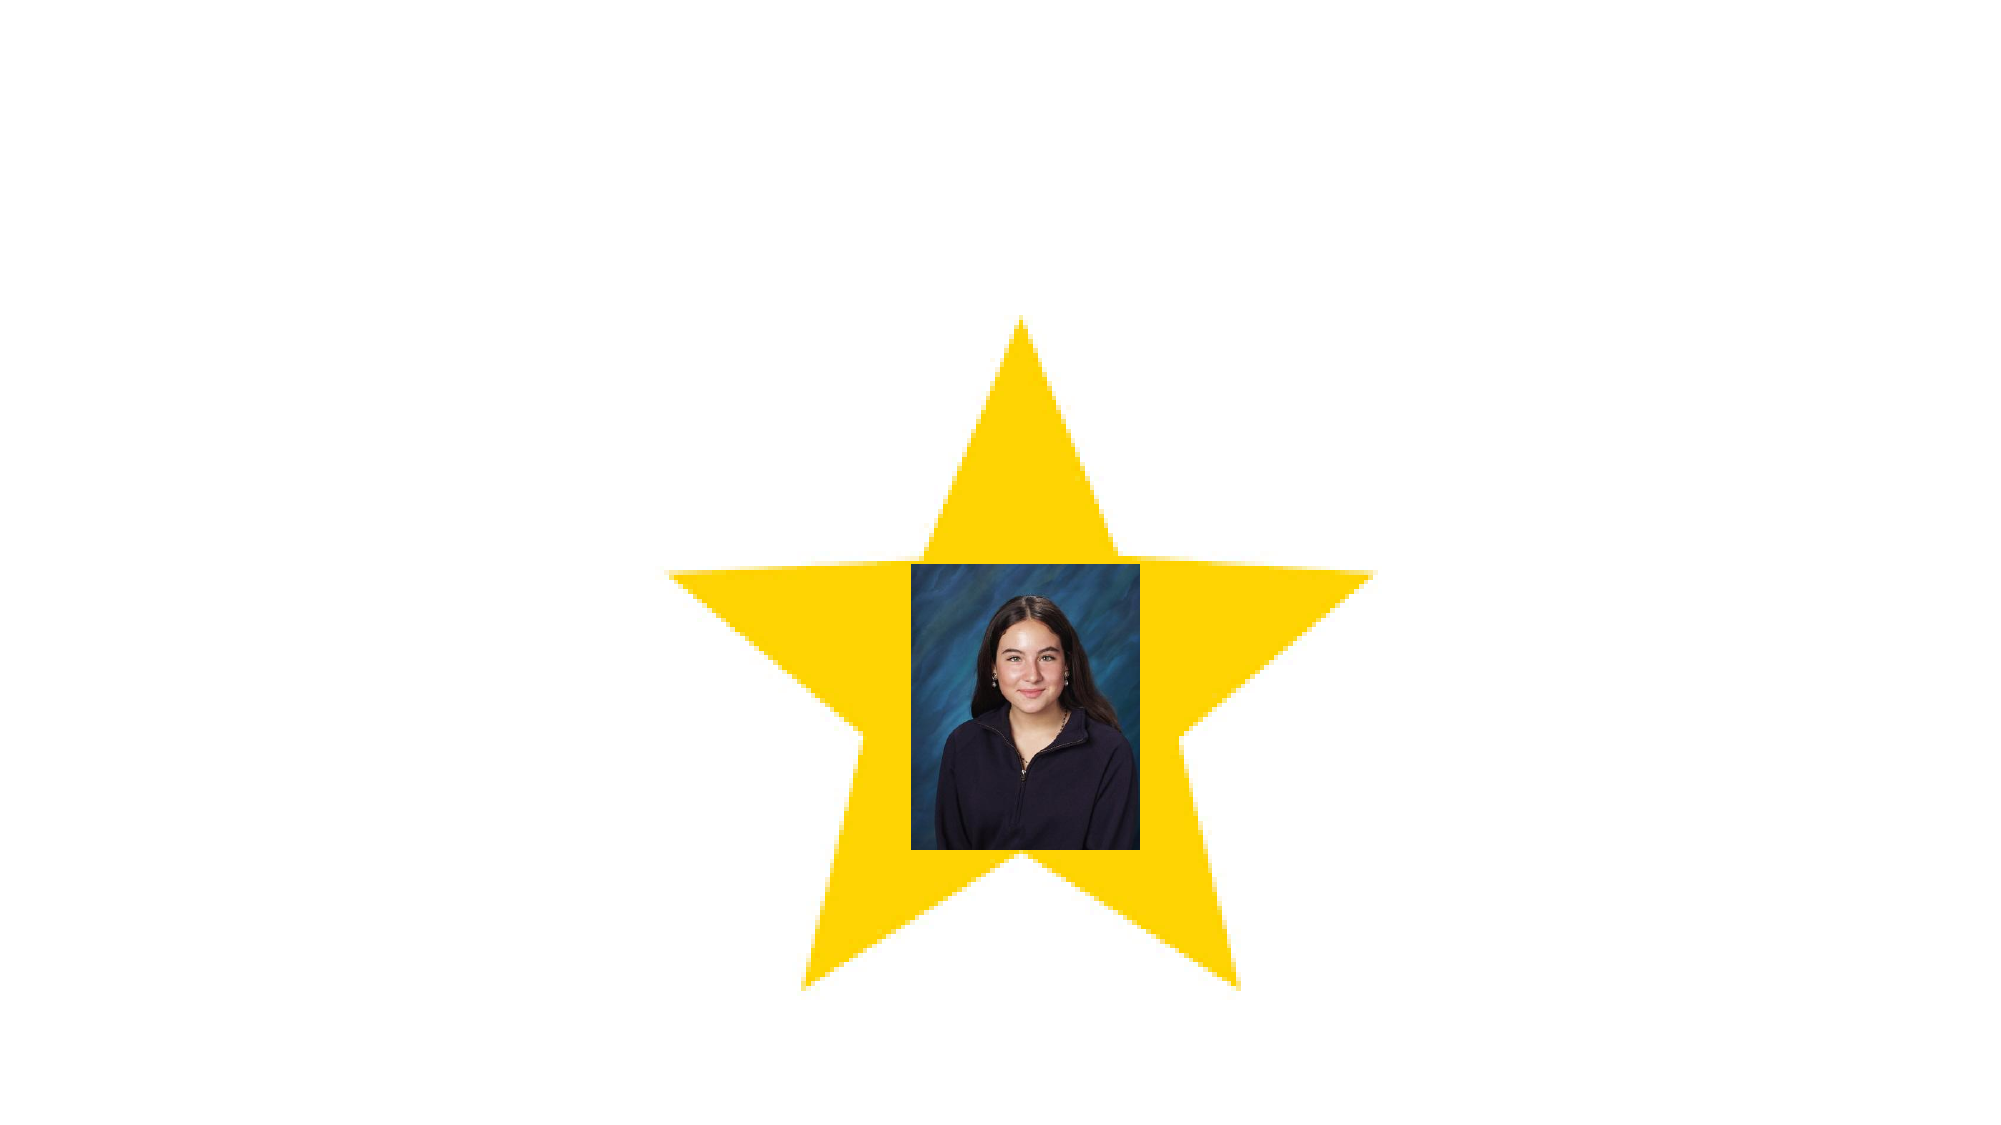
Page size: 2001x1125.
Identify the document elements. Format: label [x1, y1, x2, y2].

list [490, 122, 1553, 1125]
picture [911, 564, 1140, 850]
